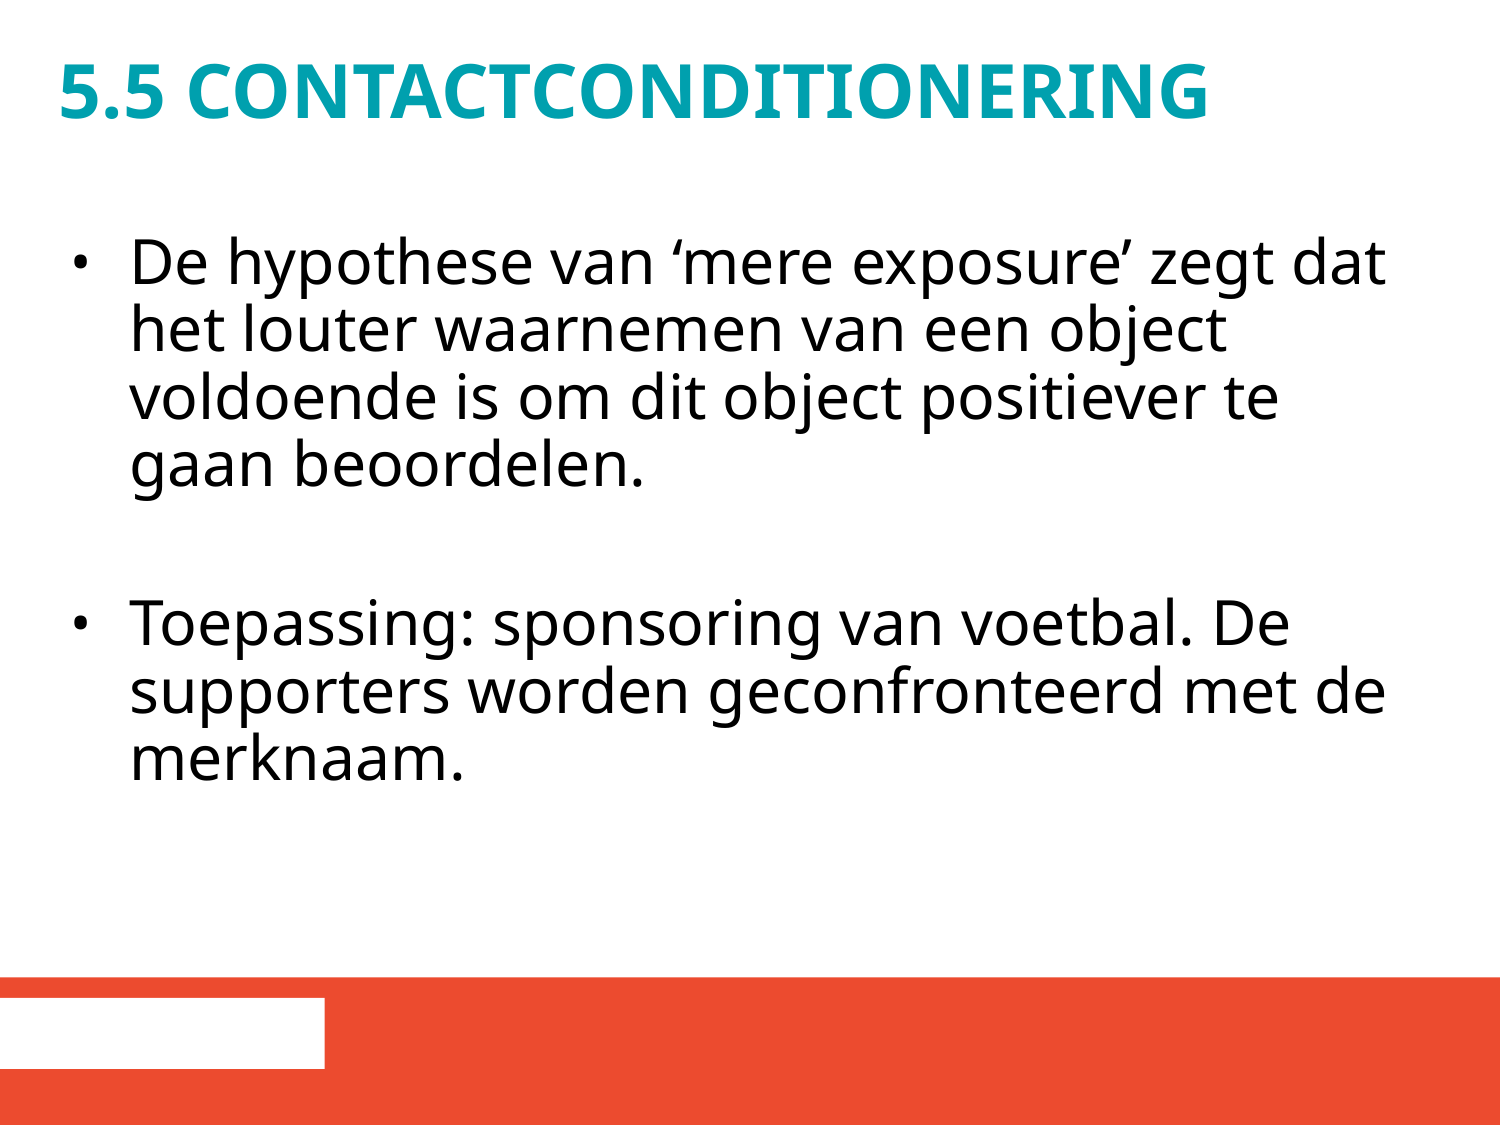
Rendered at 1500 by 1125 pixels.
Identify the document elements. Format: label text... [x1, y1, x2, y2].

list De hypothese van ‘mere exposure’ zegt dat het louter waarnemen van een object voldoende is om dit object positiever te gaan beoordelen. Toepassing: sponsoring van voetbal. De supporters worden geconfronteerd met de merknaam. [0, 188, 1500, 916]
title 5.5 Contactconditionering [0, 0, 1500, 188]
